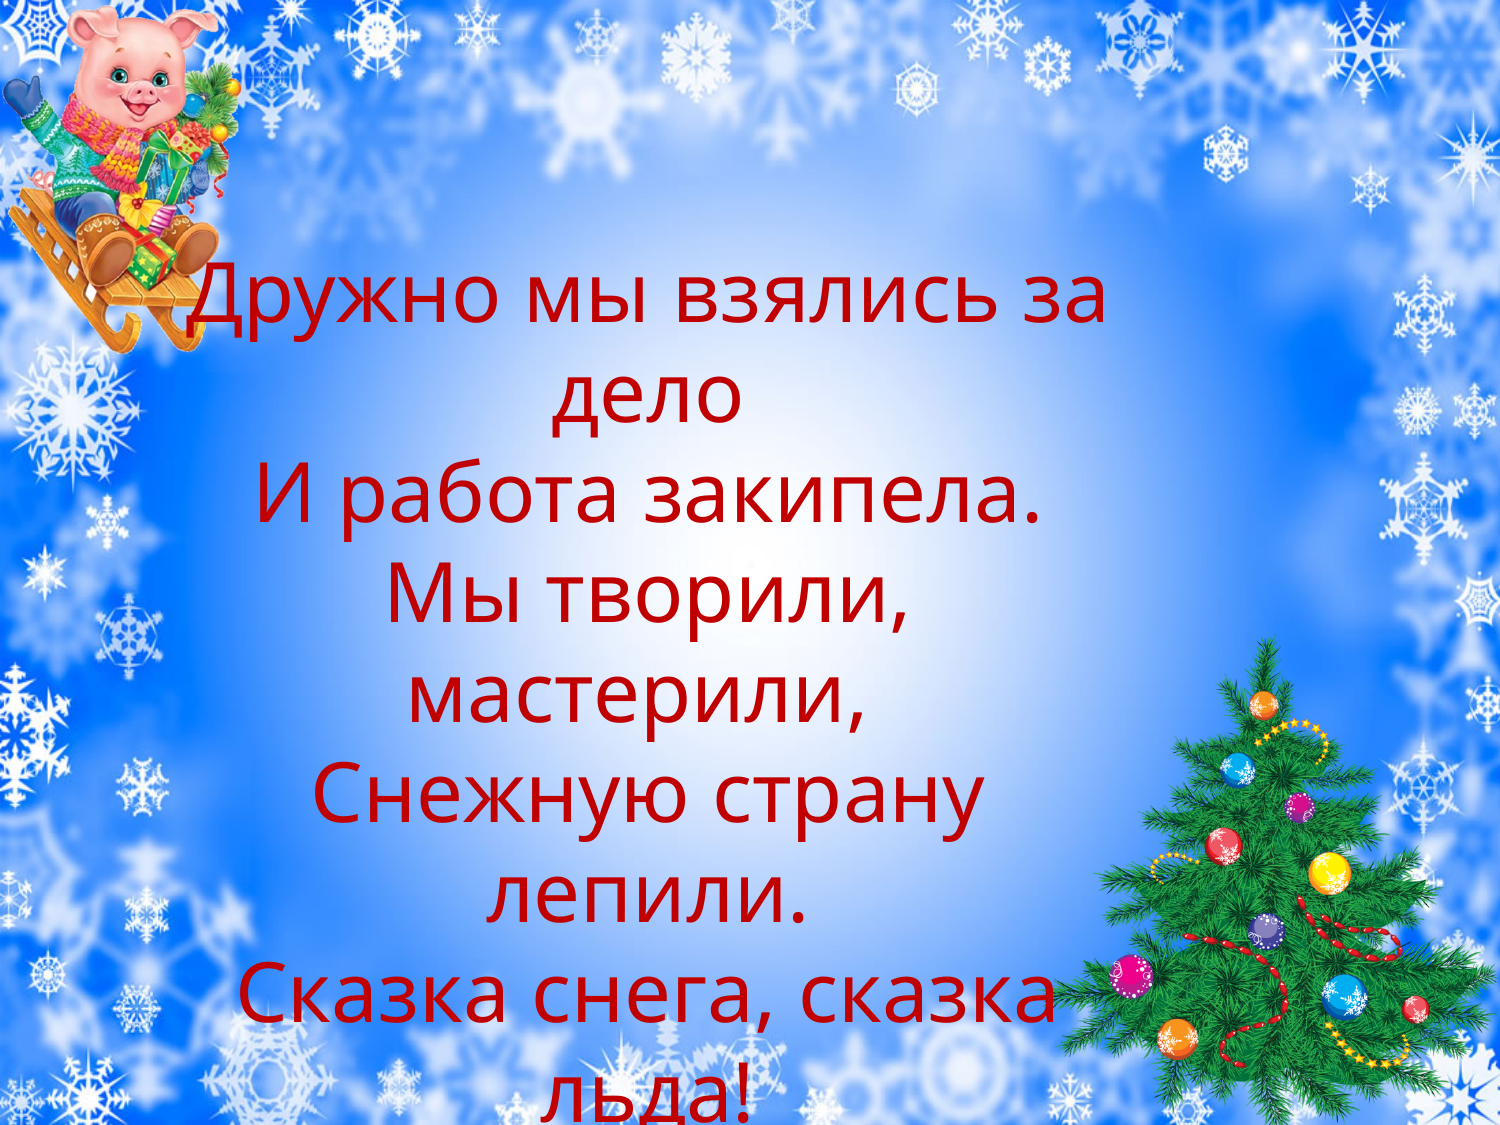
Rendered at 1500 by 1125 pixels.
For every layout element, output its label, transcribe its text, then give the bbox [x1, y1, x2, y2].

text_box Дружно мы взялись за дело И работа закипела. Мы творили, мастерили, Снежную страну лепили. Сказка снега, сказка льда! Замечательна она! [171, 231, 1125, 1125]
picture [0, 0, 1500, 1125]
